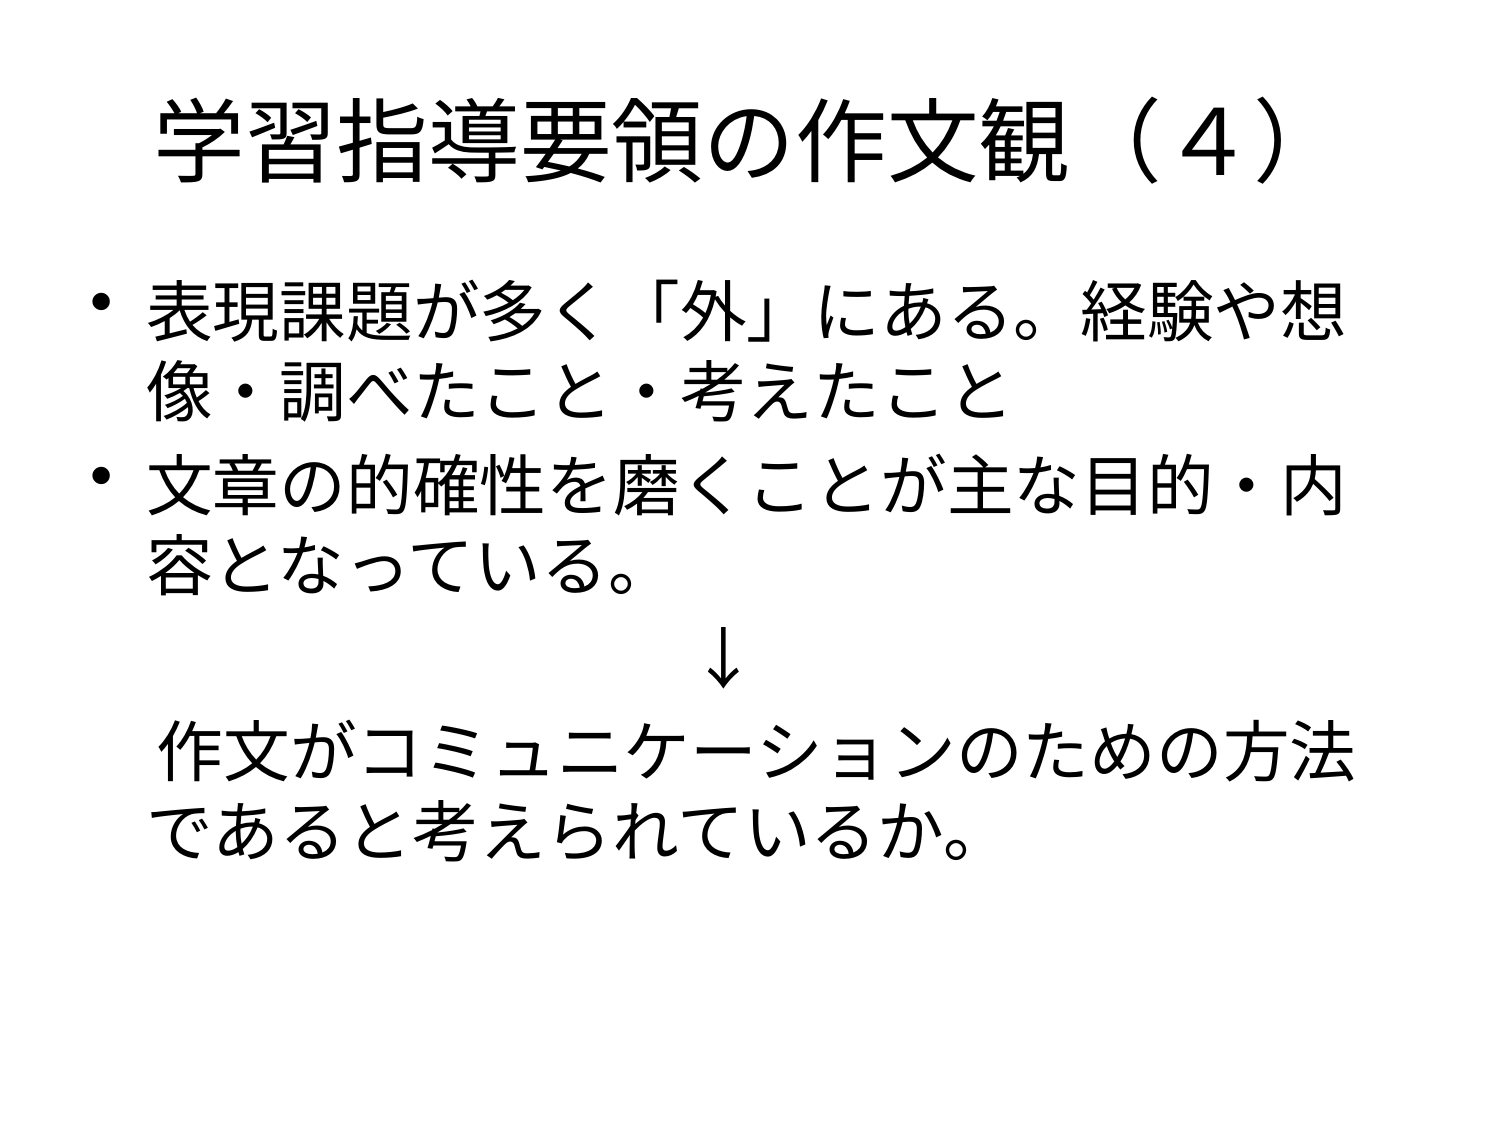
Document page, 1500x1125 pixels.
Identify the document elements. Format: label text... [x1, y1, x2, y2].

title 学習指導要領の作文観（４） [74, 44, 1426, 233]
list 表現課題が多く「外」にある。経験や想像・調べたこと・考えたこと 文章の的確性を磨くことが主な目的・内容となっている。 ↓ 作文がコミュニケーションのための方法であると考えられているか。 [74, 262, 1426, 1006]
